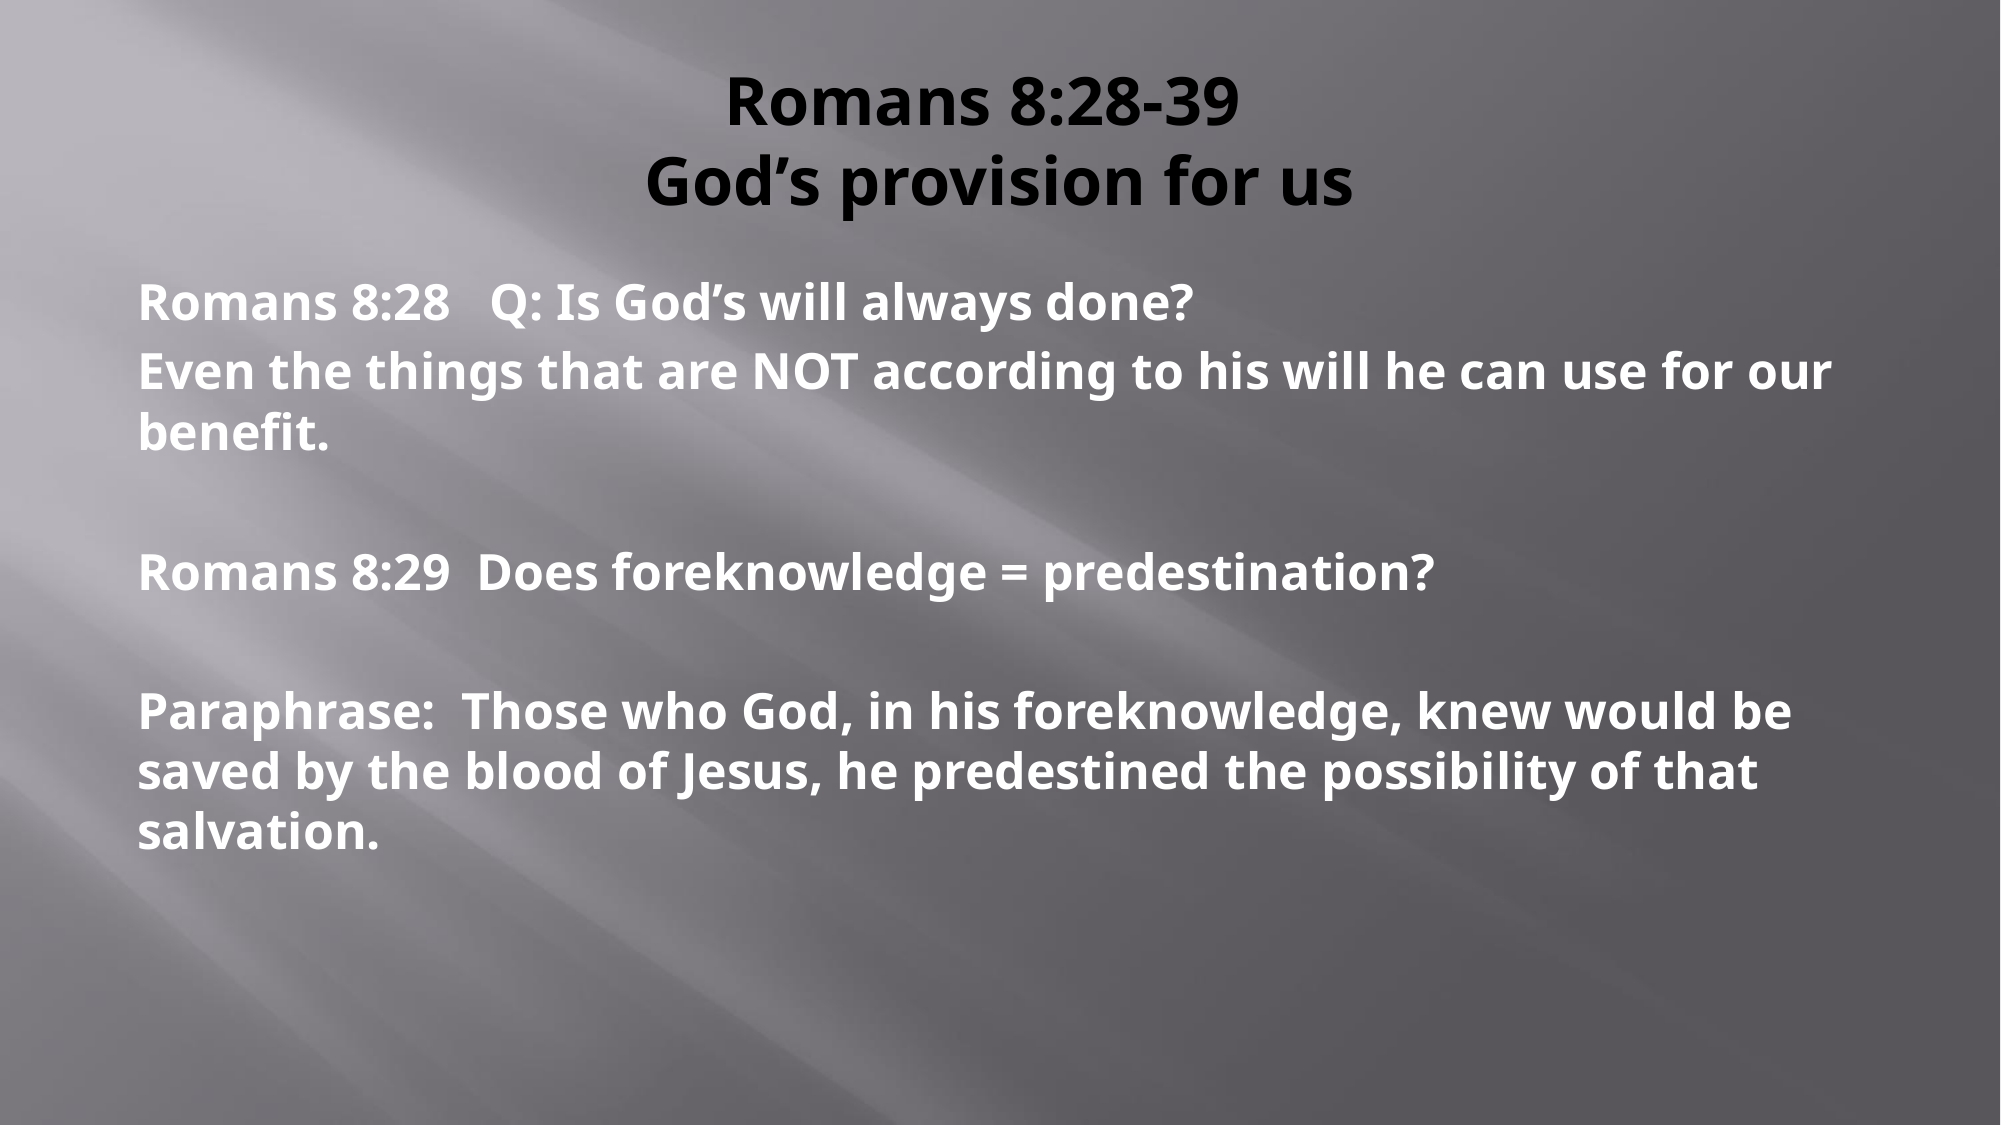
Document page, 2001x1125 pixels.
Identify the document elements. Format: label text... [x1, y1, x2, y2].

title Romans 8:28-39 God’s provision for us [99, 45, 1900, 233]
list Romans 8:28 Q: Is God’s will always done? Even the things that are NOT according to his will he can use for our benefit. Romans 8:29 Does foreknowledge = predestination? Paraphrase: Those who God, in his foreknowledge, knew would be saved by the blood of Jesus, he predestined the possibility of that salvation. [99, 262, 1900, 1035]
picture [0, 0, 2001, 1125]
